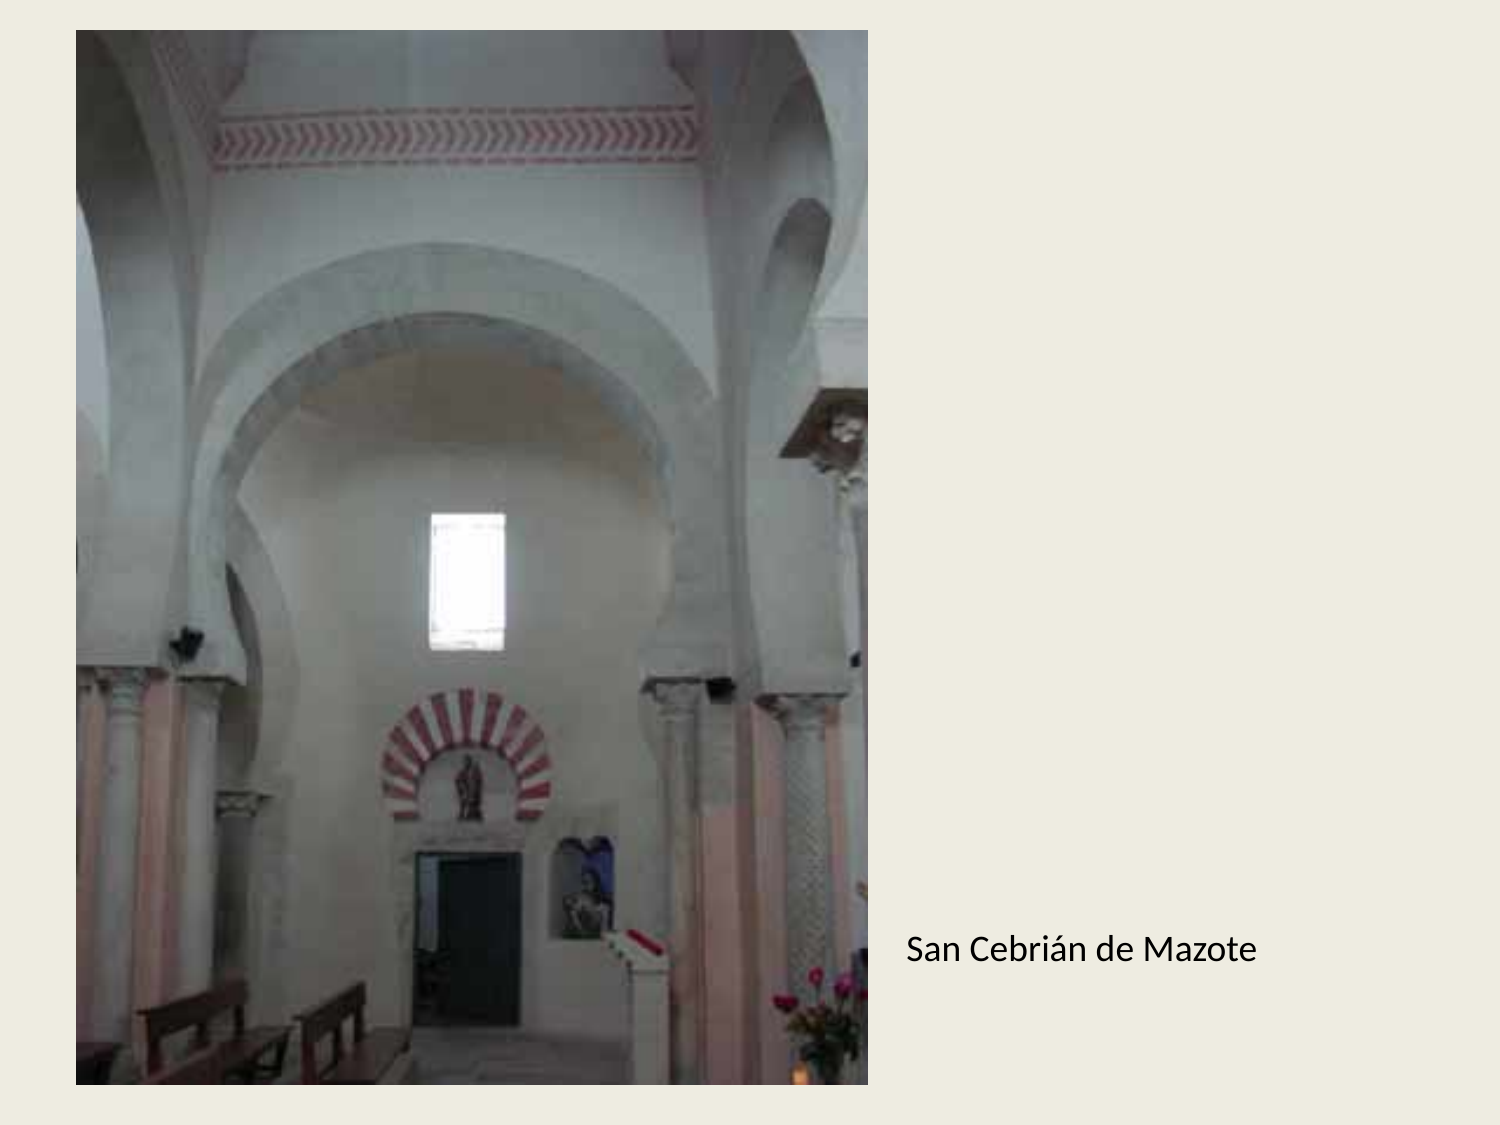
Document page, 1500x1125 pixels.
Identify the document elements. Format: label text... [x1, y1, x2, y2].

text_box San Cebrián de Mazote [891, 916, 1400, 977]
picture [76, 30, 869, 1085]
